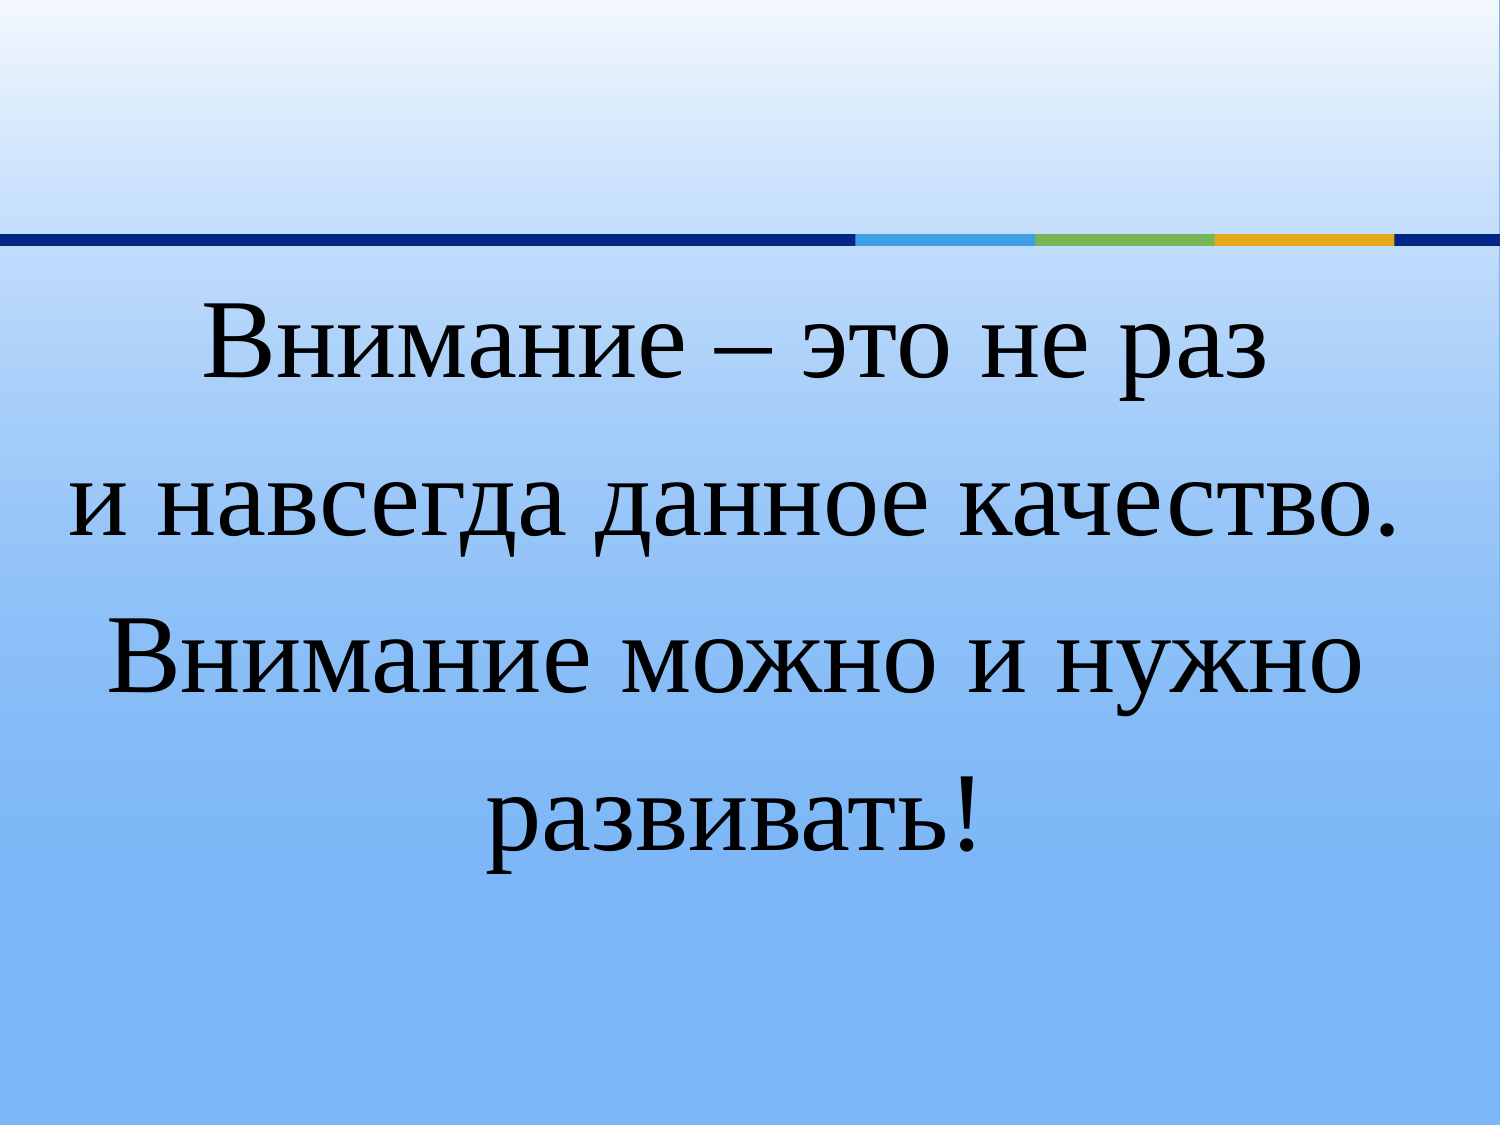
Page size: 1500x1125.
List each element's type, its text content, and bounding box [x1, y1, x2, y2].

list Внимание – это не раз и навсегда данное качество. Внимание можно и нужно развивать! [29, 257, 1471, 1094]
